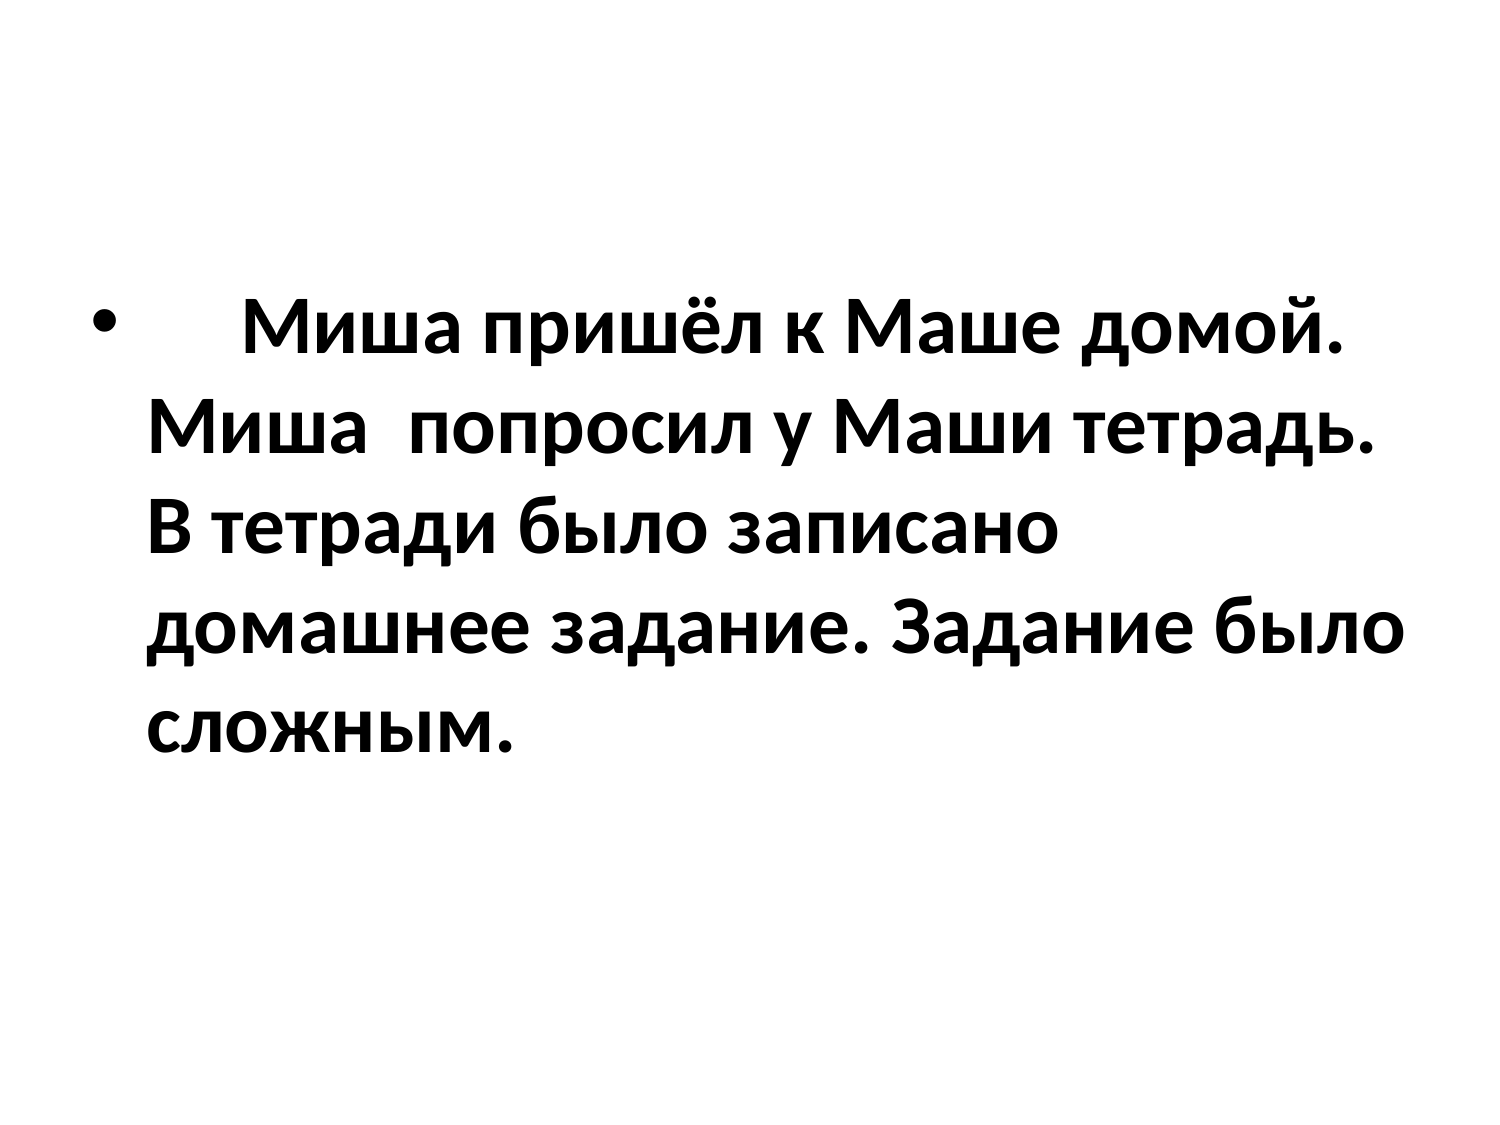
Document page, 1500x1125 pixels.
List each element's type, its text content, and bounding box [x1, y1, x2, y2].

list Миша пришёл к Маше домой. Миша попросил у Маши тетрадь. В тетради было записано домашнее задание. Задание было сложным. [75, 262, 1425, 1005]
